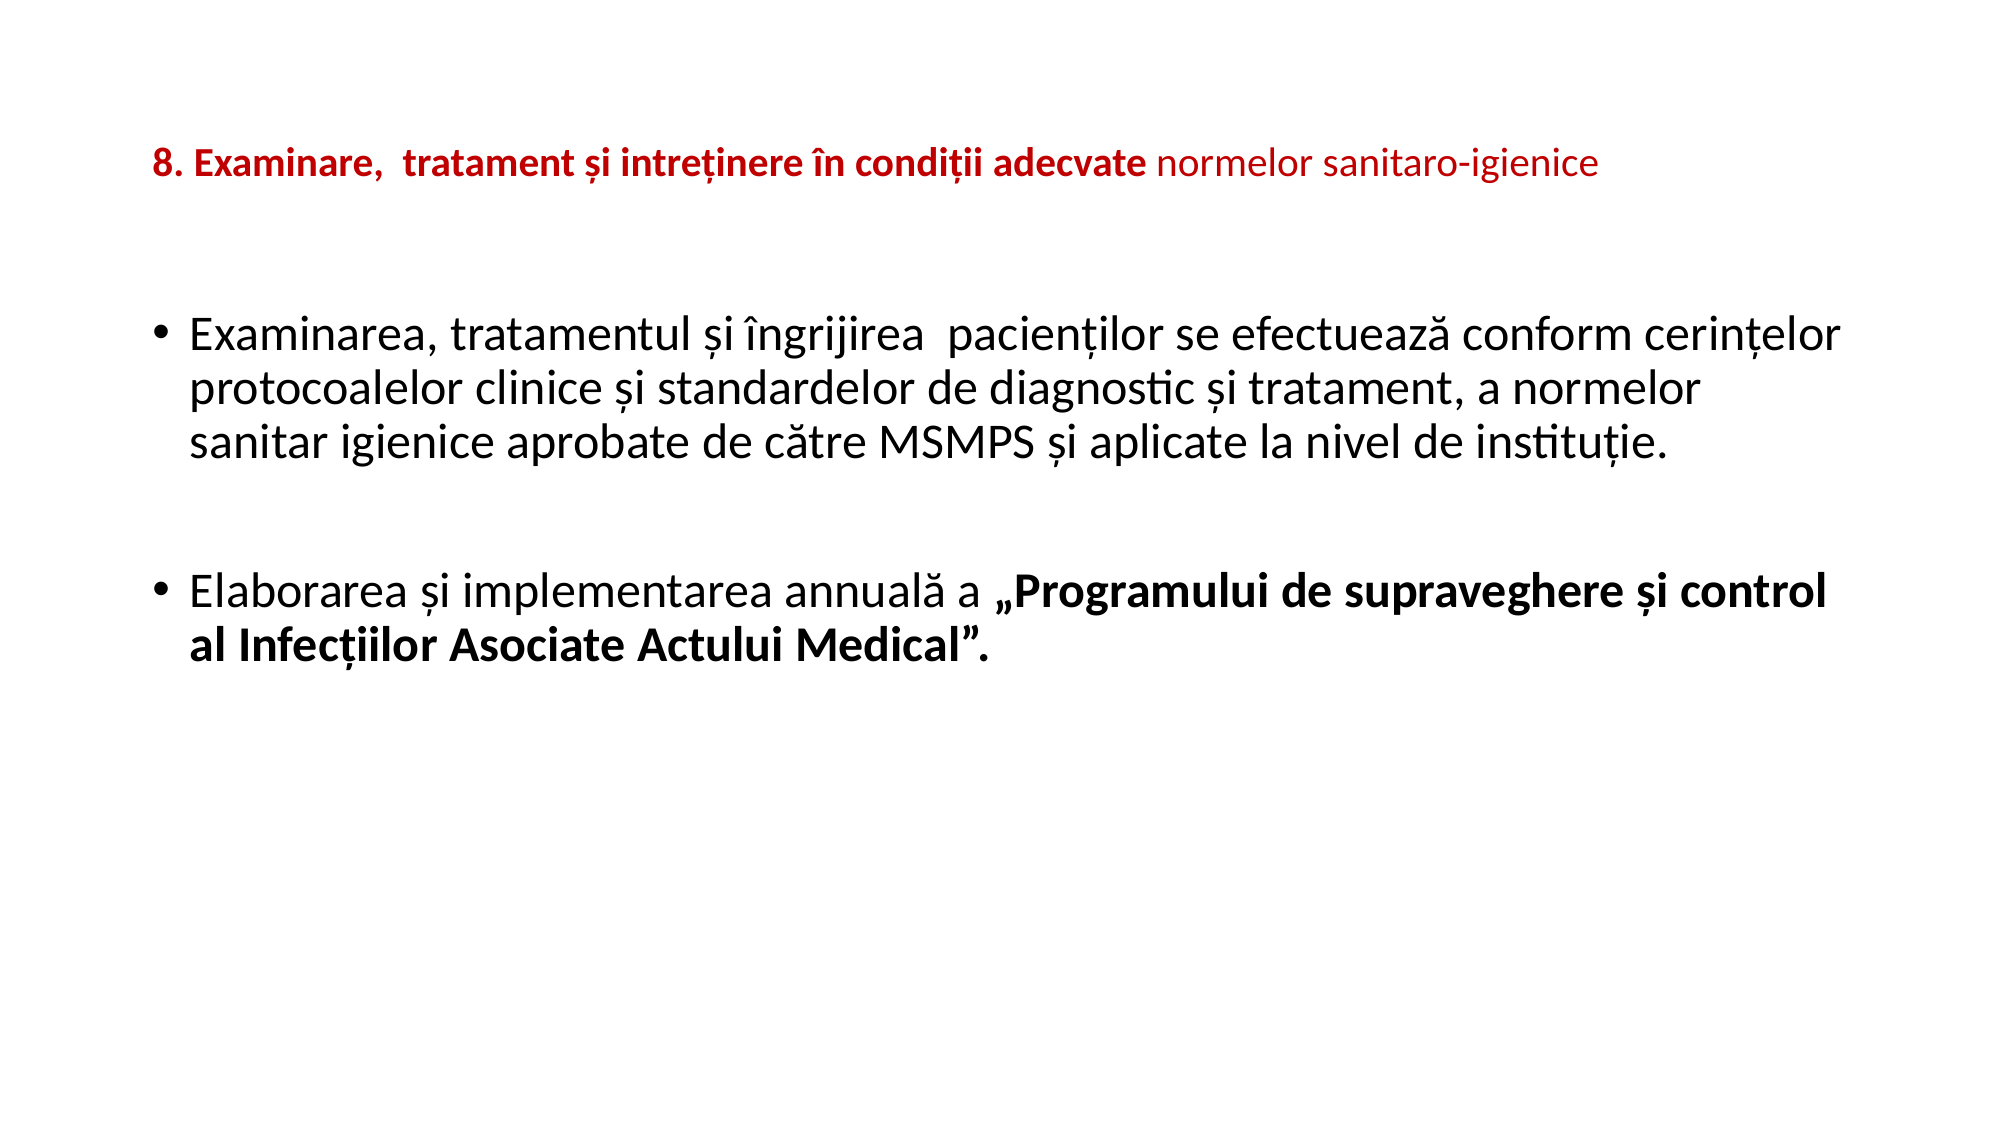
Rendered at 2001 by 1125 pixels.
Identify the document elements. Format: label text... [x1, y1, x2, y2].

title 8. Examinare, tratament și intreținere în condiții adecvate normelor sanitaro-igienice [137, 125, 1863, 256]
list Examinarea, tratamentul și îngrijirea pacienților se efectuează conform cerințelor protocoalelor clinice și standardelor de diagnostic și tratament, a normelor sanitar igienice aprobate de către MSMPS și aplicate la nivel de instituție. Elaborarea și implementarea annuală a „Programului de supraveghere și control al Infecțiilor Asociate Actului Medical”. [137, 299, 1863, 1014]
